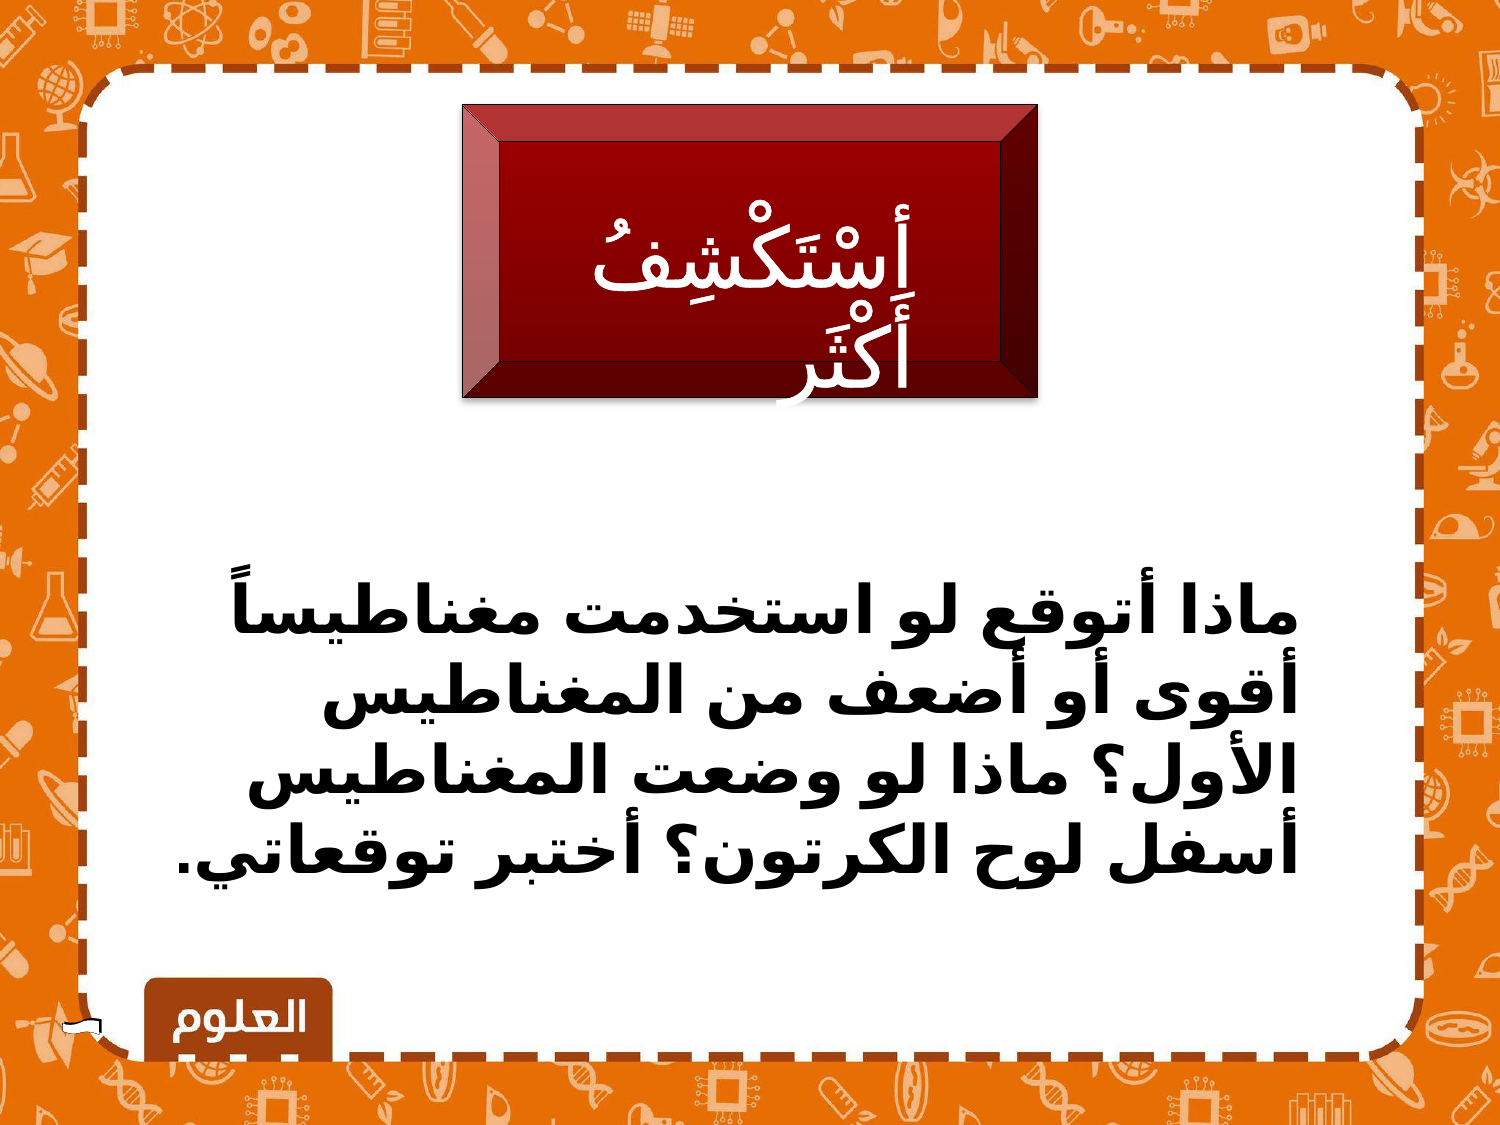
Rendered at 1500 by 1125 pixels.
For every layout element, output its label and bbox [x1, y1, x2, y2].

text_box [462, 104, 1038, 399]
picture [0, 0, 1500, 1125]
text_box [61, 559, 1317, 1036]
